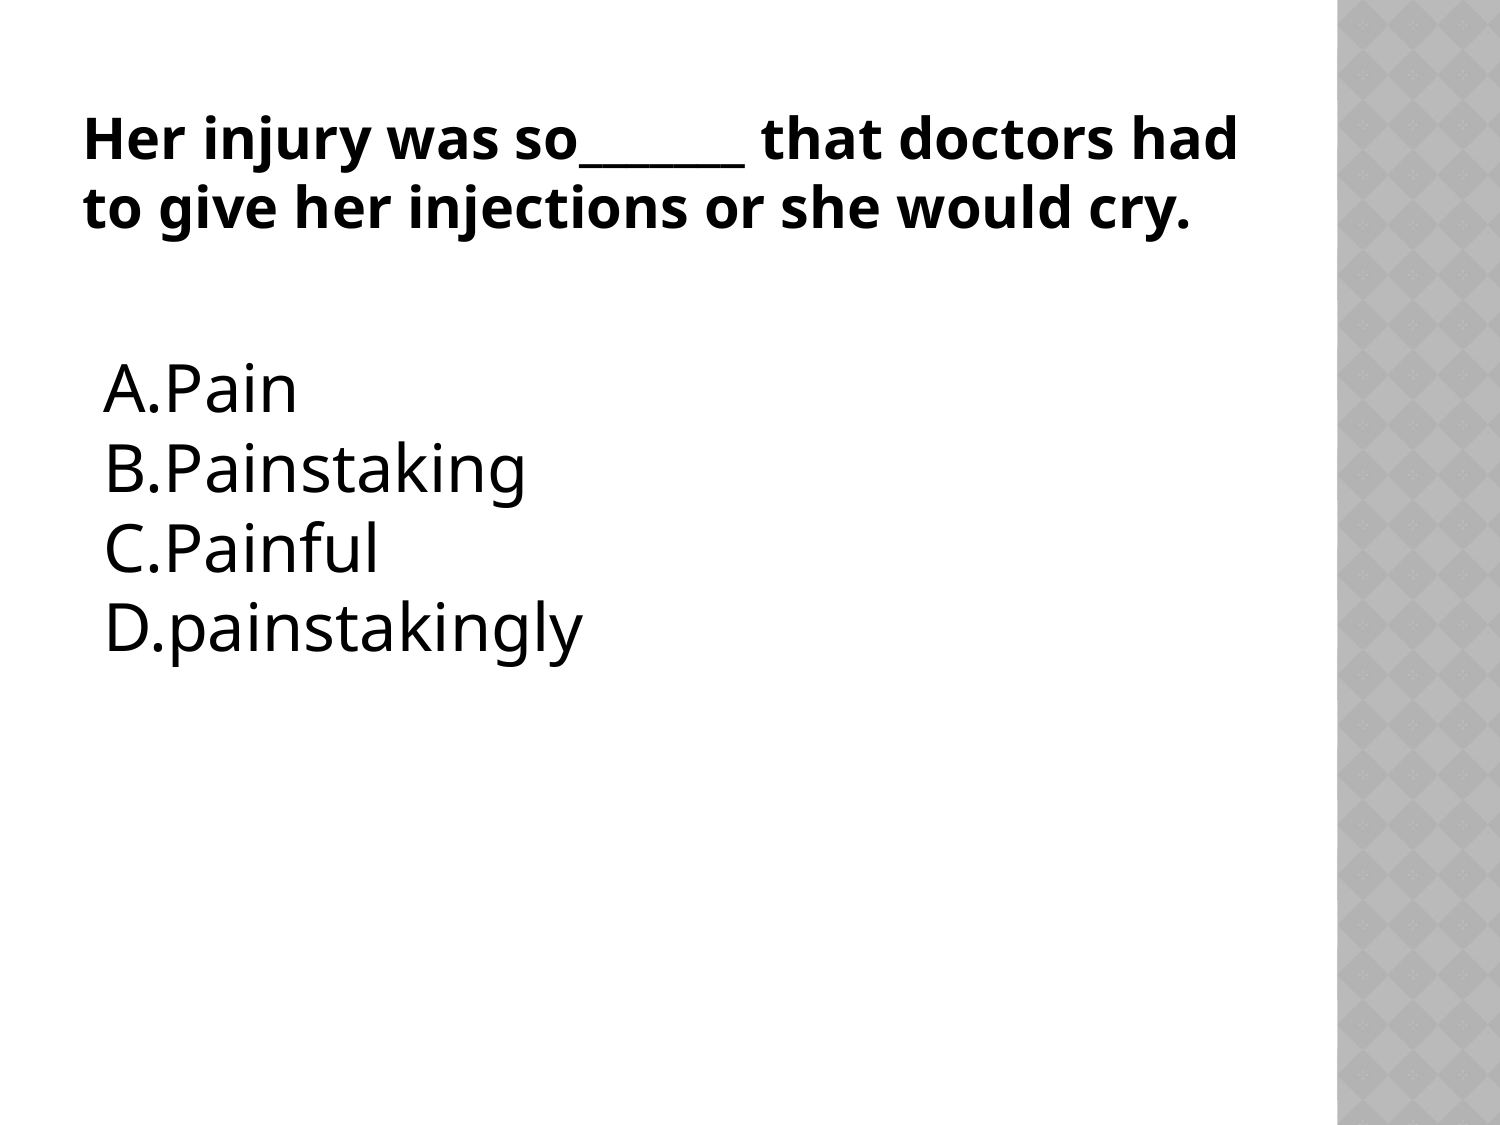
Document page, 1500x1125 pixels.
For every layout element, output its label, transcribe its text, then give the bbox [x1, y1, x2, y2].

title Her injury was so_______ that doctors had to give her injections or she would cry. [75, 52, 1263, 240]
text_box Pain Painstaking Painful painstakingly [88, 338, 1187, 673]
